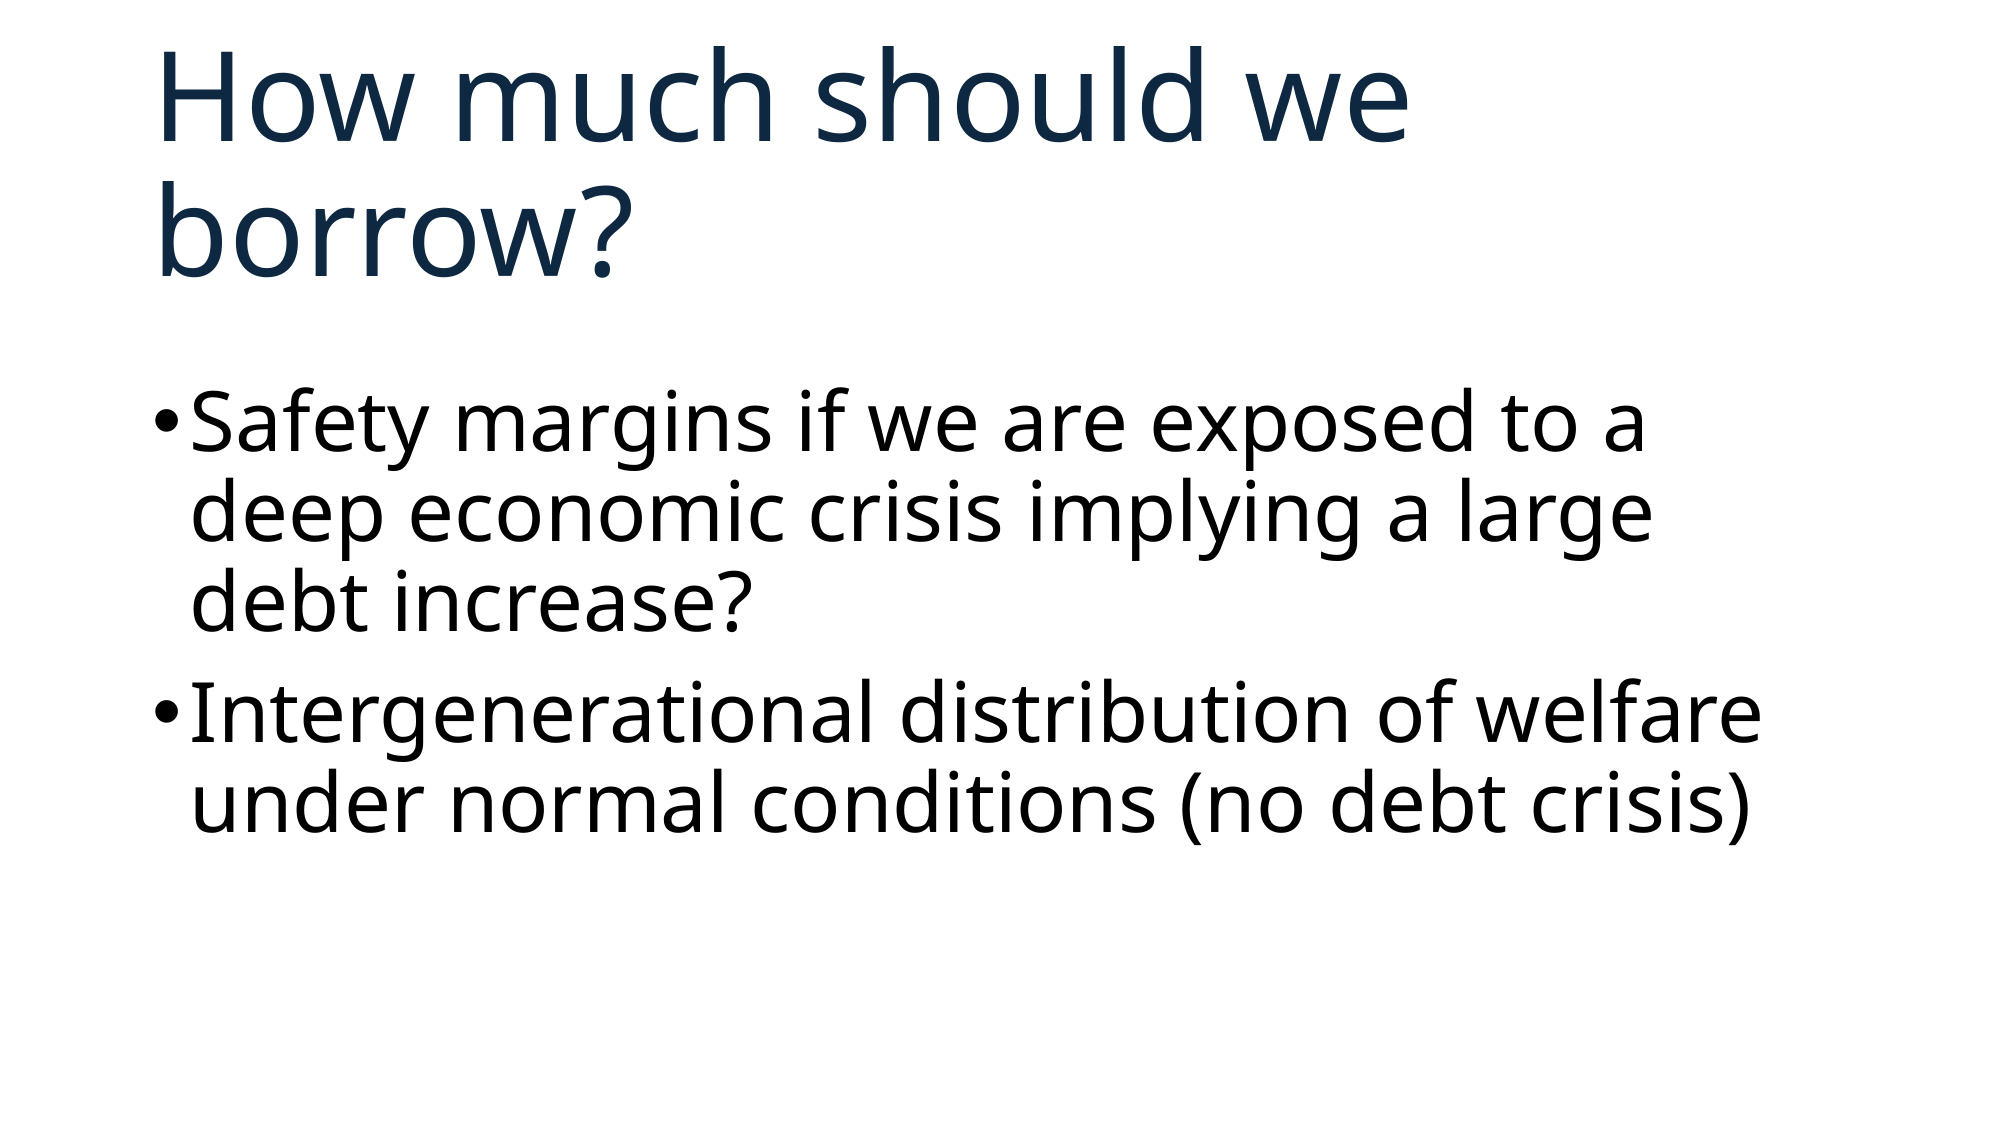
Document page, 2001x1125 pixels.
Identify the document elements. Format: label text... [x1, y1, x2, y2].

title How much should we borrow? [137, 59, 1863, 278]
list Safety margins if we are exposed to a deep economic crisis implying a large debt increase? Intergenerational distribution of welfare under normal conditions (no debt crisis) [137, 372, 1863, 1014]
